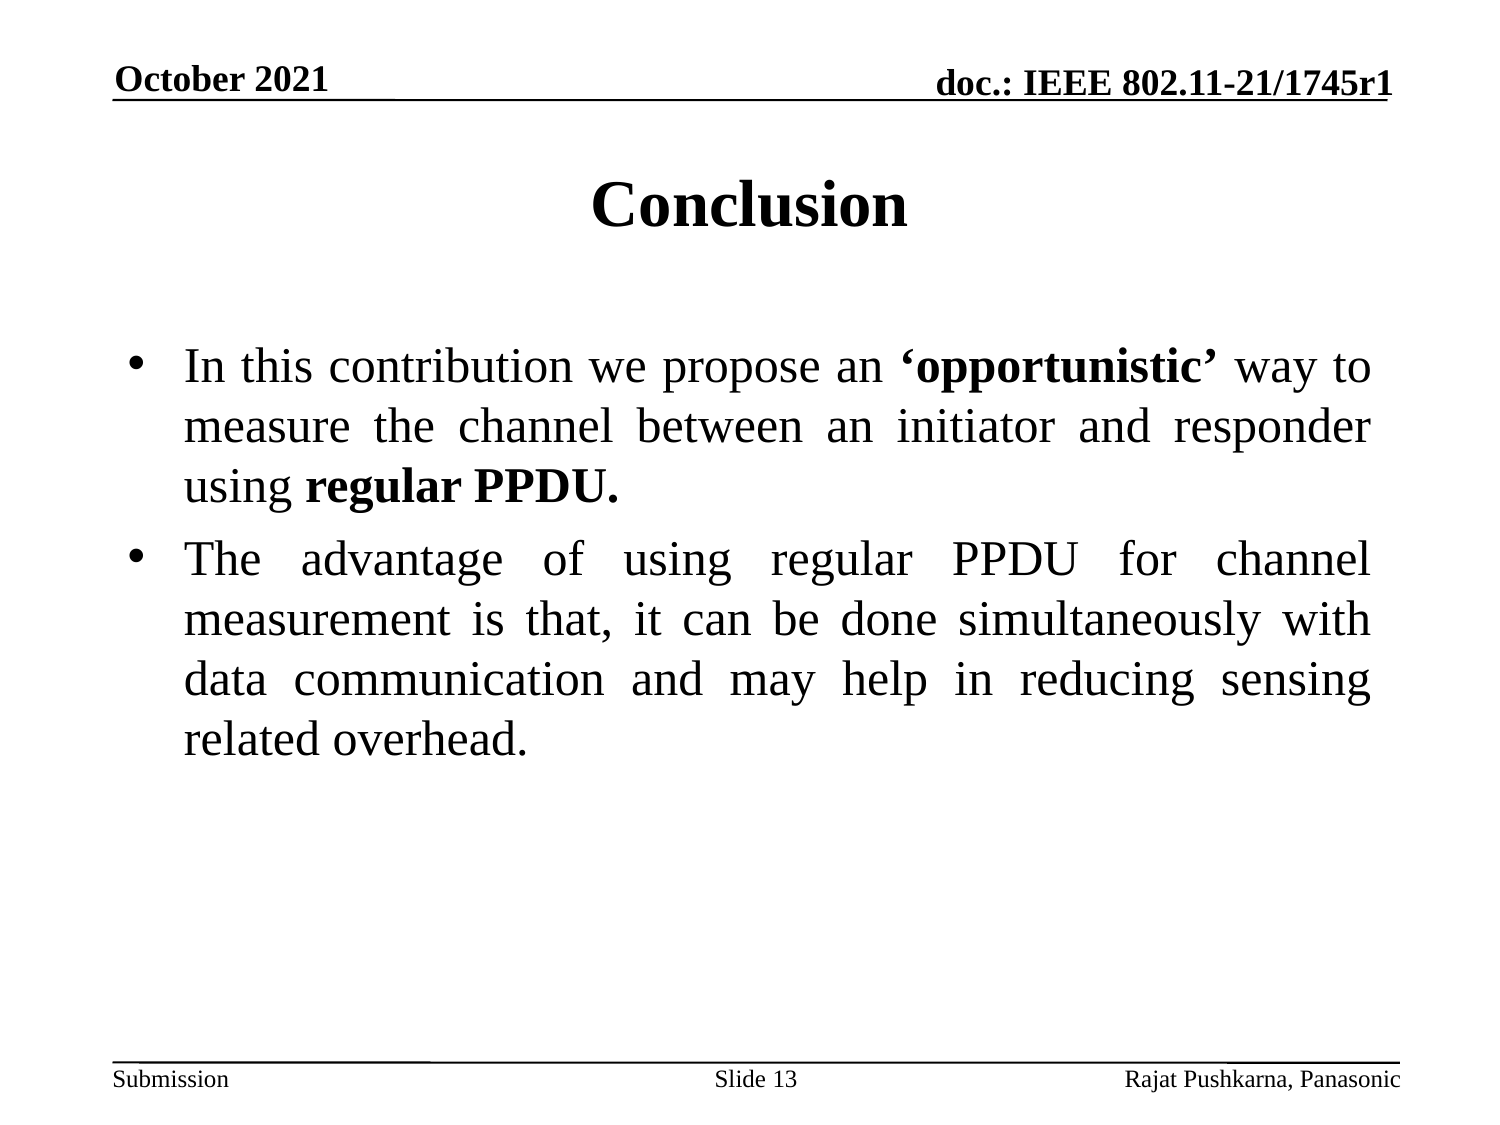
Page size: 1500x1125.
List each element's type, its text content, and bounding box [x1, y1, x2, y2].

slide_number Slide 13 [712, 1061, 800, 1123]
list In this contribution we propose an ‘opportunistic’ way to measure the channel between an initiator and responder using regular PPDU. The advantage of using regular PPDU for channel measurement is that, it can be done simultaneously with data communication and may help in reducing sensing related overhead. [112, 324, 1388, 1000]
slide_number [114, 54, 423, 100]
title Conclusion [112, 112, 1388, 288]
footer Rajat Pushkarna, Panasonic [878, 1061, 1402, 1093]
